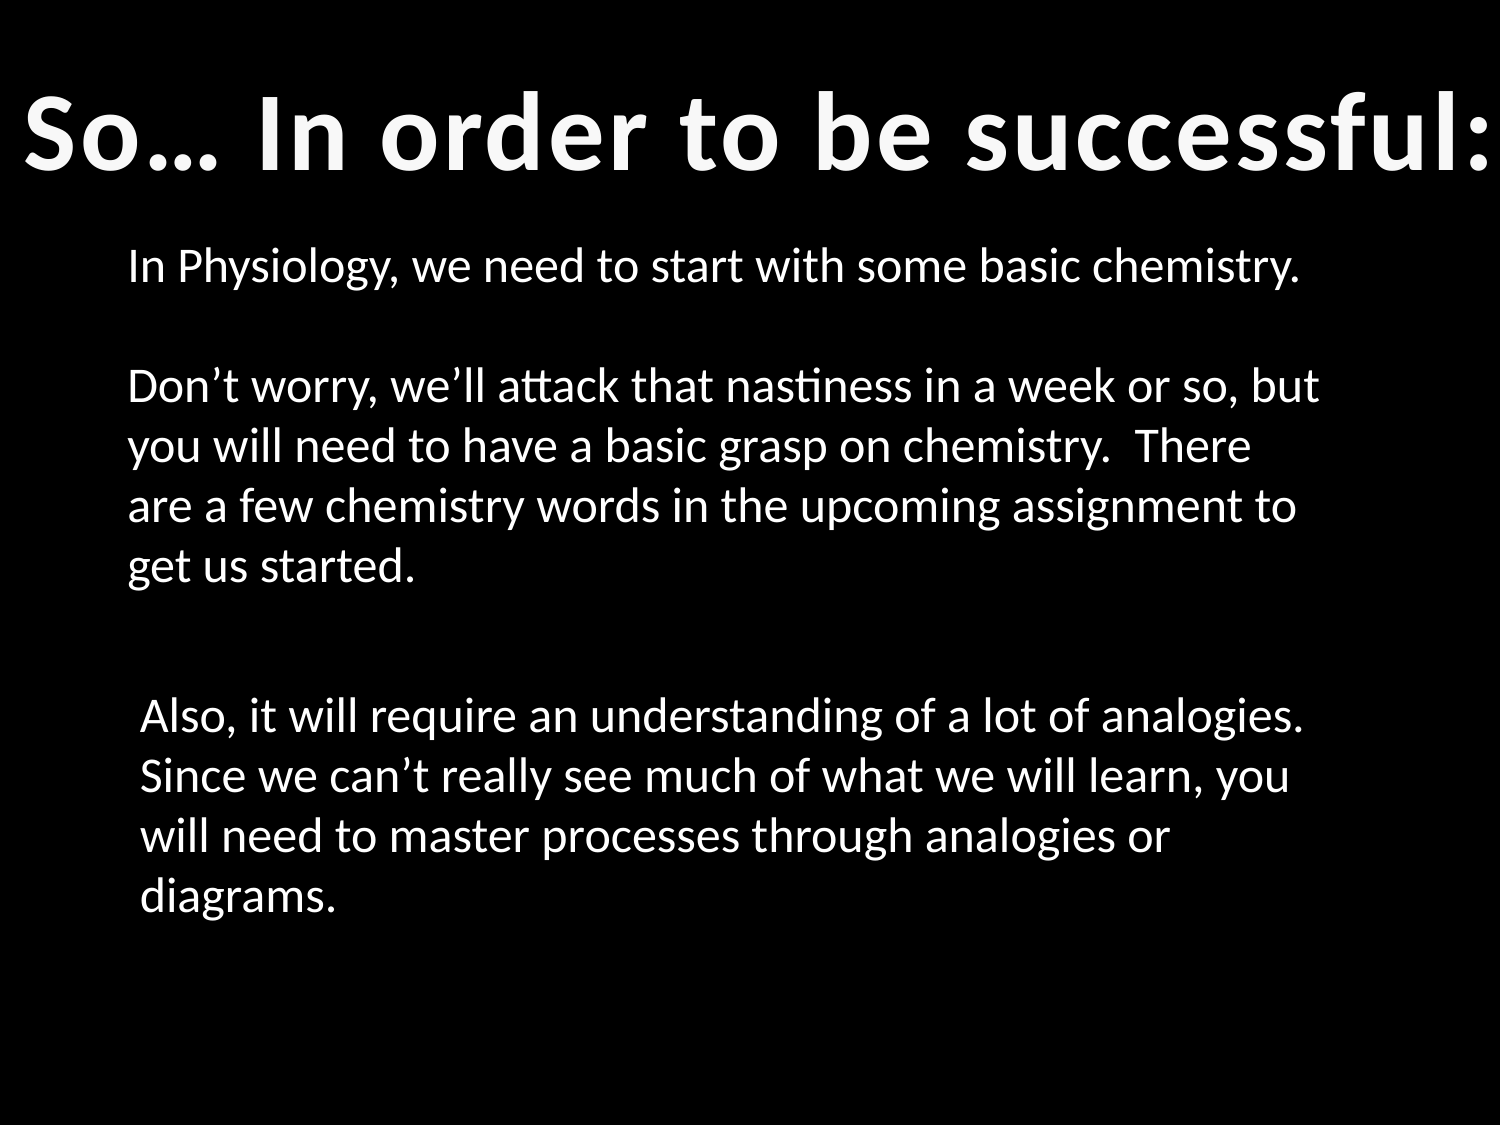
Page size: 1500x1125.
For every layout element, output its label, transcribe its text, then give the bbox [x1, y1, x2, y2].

text_box In Physiology, we need to start with some basic chemistry. Don’t worry, we’ll attack that nastiness in a week or so, but you will need to have a basic grasp on chemistry. There are a few chemistry words in the upcoming assignment to get us started. [112, 224, 1338, 600]
text_box So… In order to be successful: [8, 49, 1500, 200]
text_box Also, it will require an understanding of a lot of analogies. Since we can’t really see much of what we will learn, you will need to master processes through analogies or diagrams. [125, 674, 1350, 930]
